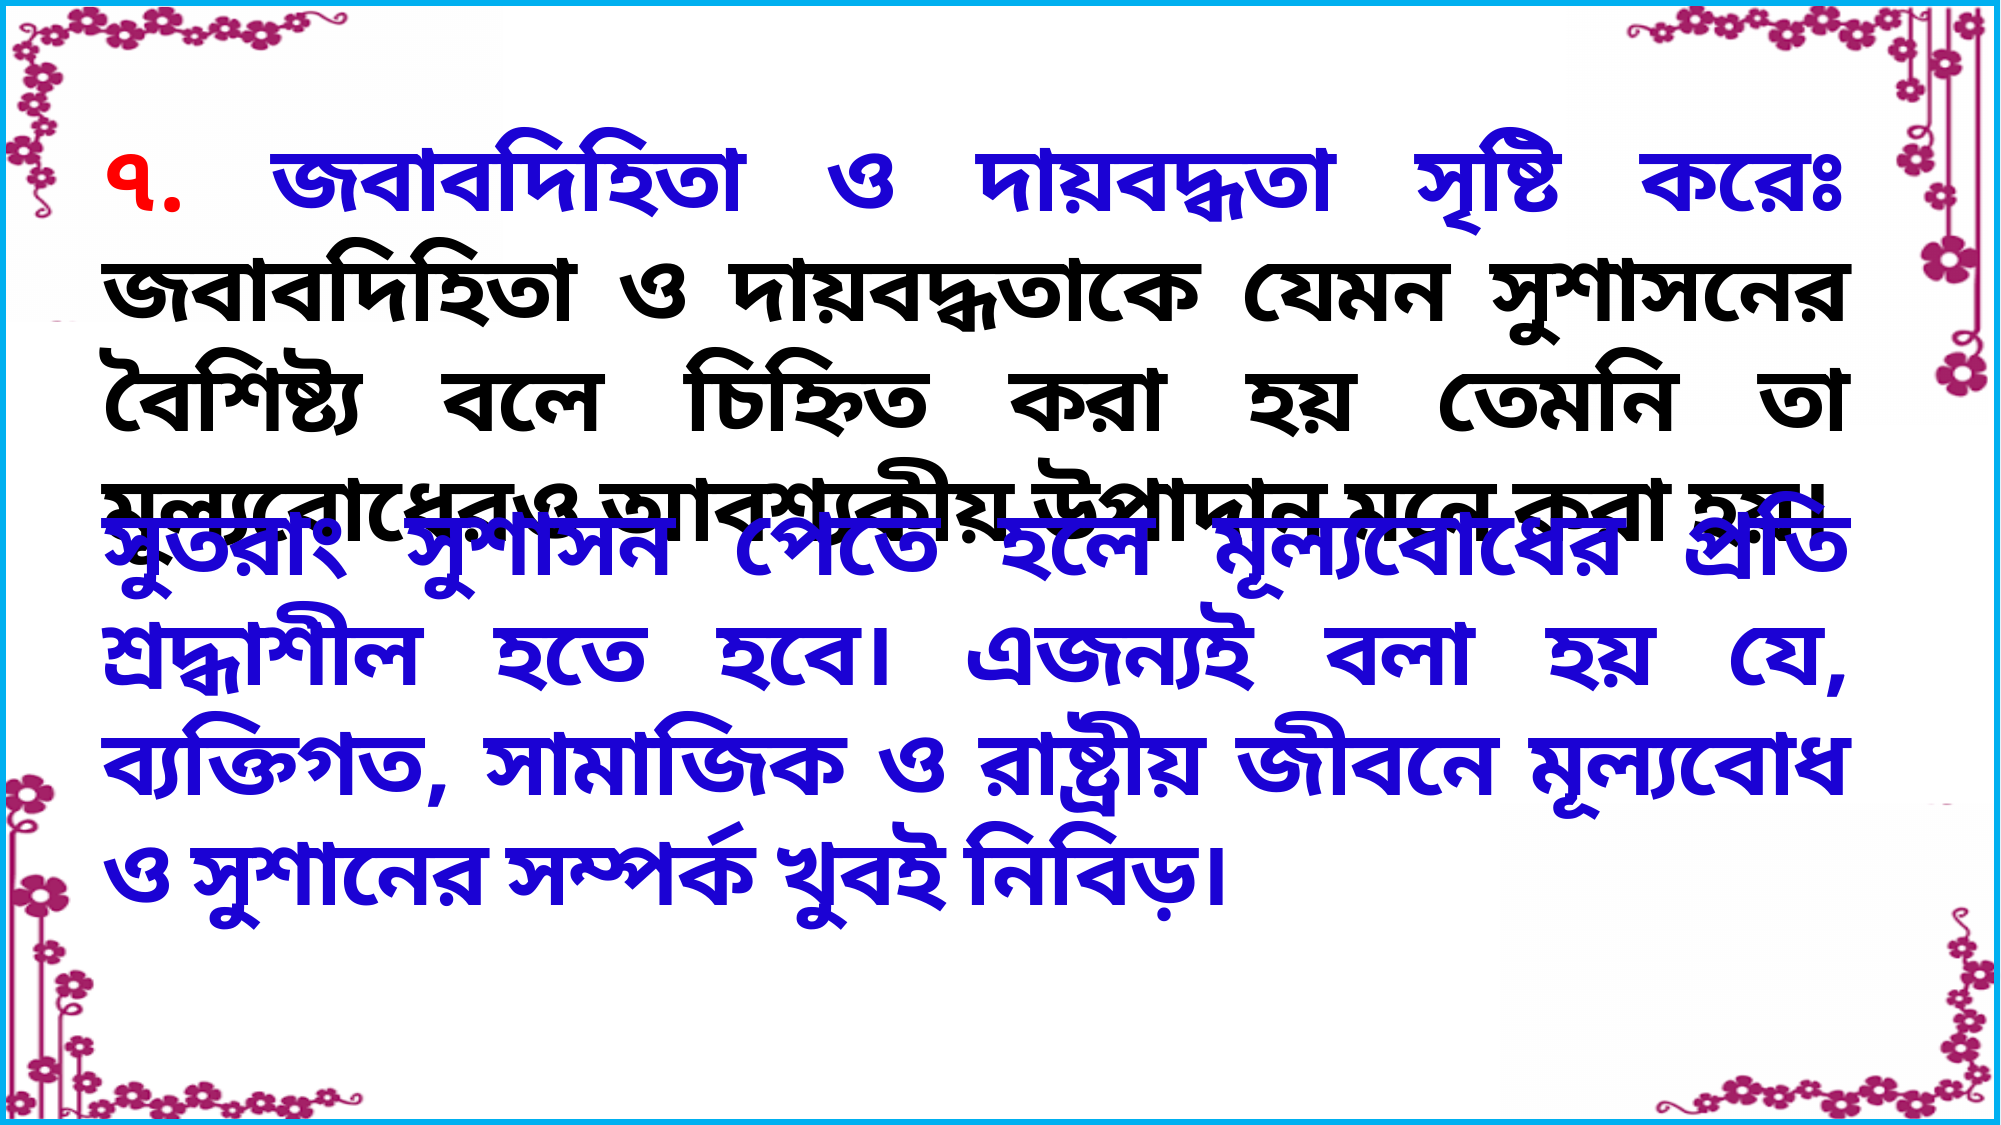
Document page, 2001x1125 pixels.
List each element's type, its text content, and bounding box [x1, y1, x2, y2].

picture [1568, 7, 1987, 424]
picture [1501, 804, 1993, 1118]
picture [7, 749, 424, 1118]
text_box ৭. জবাবদিহিতা ও দায়বদ্ধতা সৃষ্টি করেঃ জবাবদিহিতা ও দায়বদ্ধতাকে যেমন সুশাসনের বৈশিষ্ট্য বলে চিহ্নিত করা হয় তেমনি তা মূল্যবোধেরও আবশ্যকীয় উপাদান মনে করা হয়। [87, 112, 1863, 476]
picture [7, 7, 502, 321]
text_box সুতরাং সুশাসন পেতে হলে মূল্যবোধের প্রতি শ্রদ্ধাশীল হতে হবে। এজন্যই বলা হয় যে, ব্যক্তিগত, সামাজিক ও রাষ্ট্রীয় জীবনে মূল্যবোধ ও সুশানের সম্পর্ক খুবই নিবিড়। [87, 476, 1863, 932]
